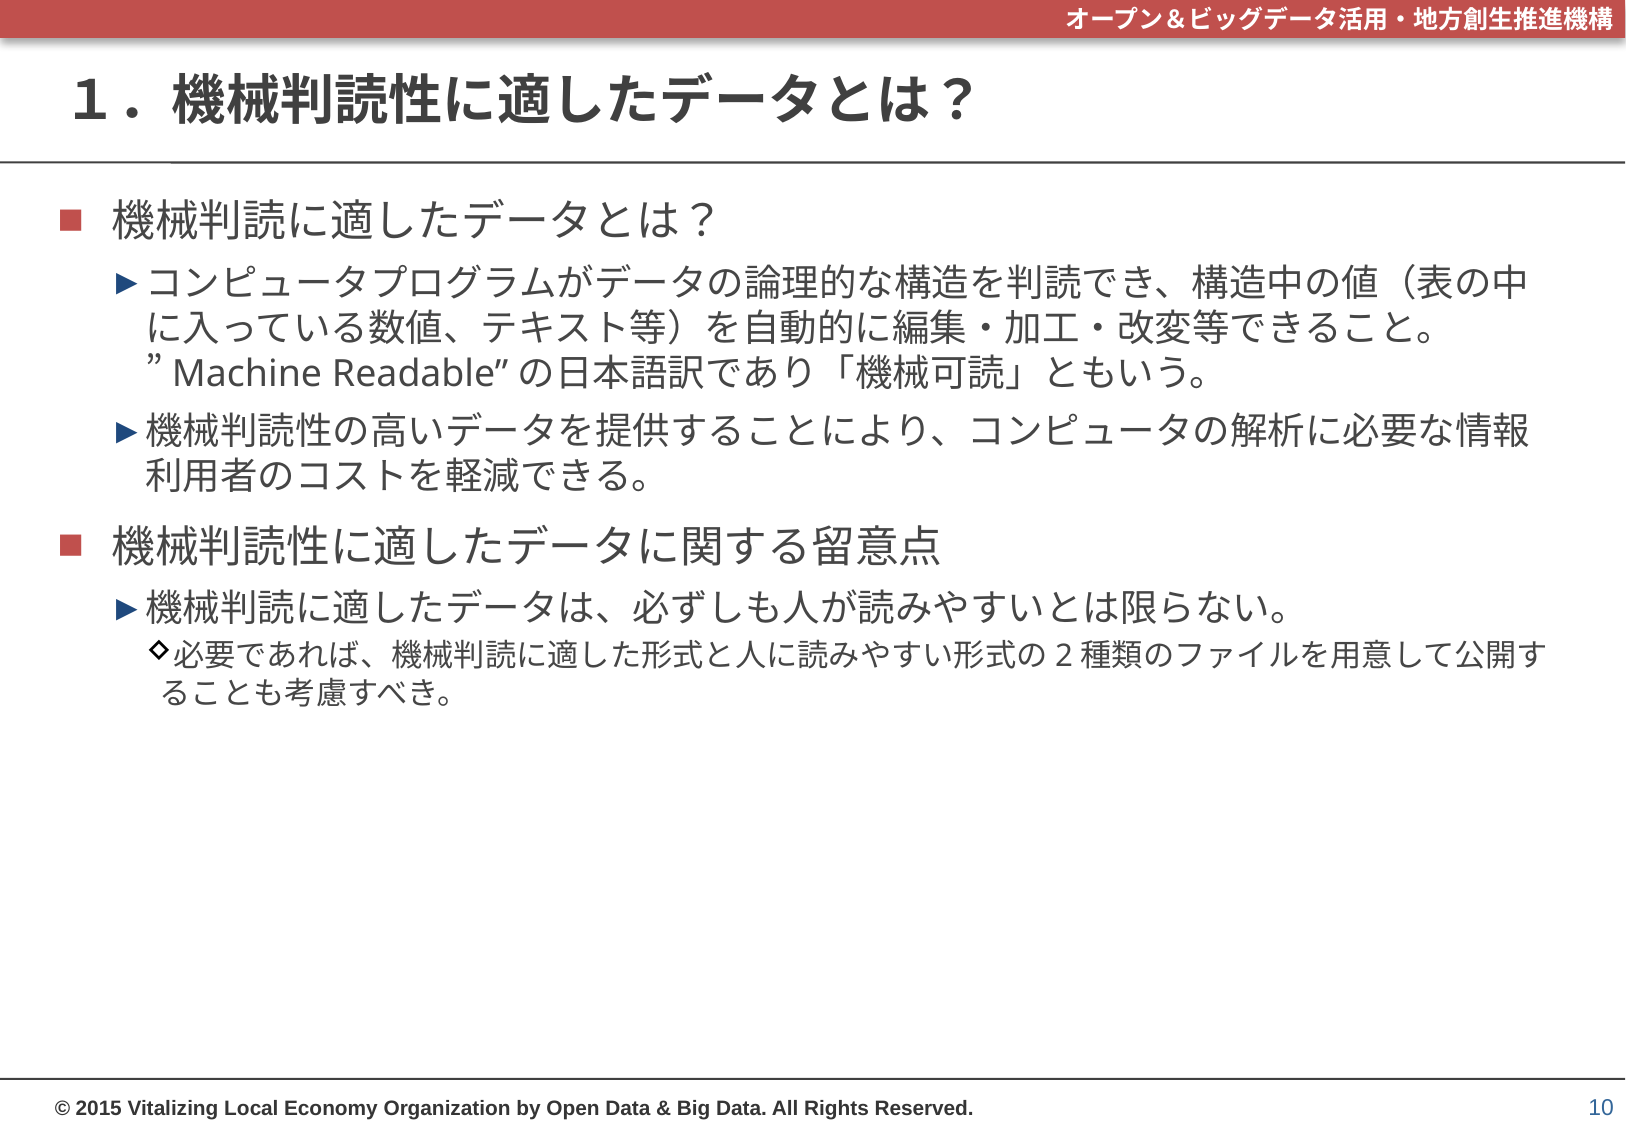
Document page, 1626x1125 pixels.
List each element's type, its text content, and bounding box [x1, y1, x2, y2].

list 機械判読に適したデータとは？ コンピュータプログラムがデータの論理的な構造を判読でき、構造中の値（表の中に入っている数値、テキスト等）を自動的に編集・加工・改変等できること。 ”Machine Readable”の日本語訳であり「機械可読」ともいう。 機械判読性の高いデータを提供することにより、コンピュータの解析に必要な情報利用者のコストを軽減できる。 機械判読性に適したデータに関する留意点 機械判読に適したデータは、必ずしも人が読みやすいとは限らない。 必要であれば、機械判読に適した形式と人に読みやすい形式の2種類のファイルを用意して公開することも考慮すべき。 [57, 187, 1559, 1052]
slide_number 10 [1557, 1082, 1625, 1125]
title １．機械判読性に適したデータとは？ [63, 49, 1563, 146]
